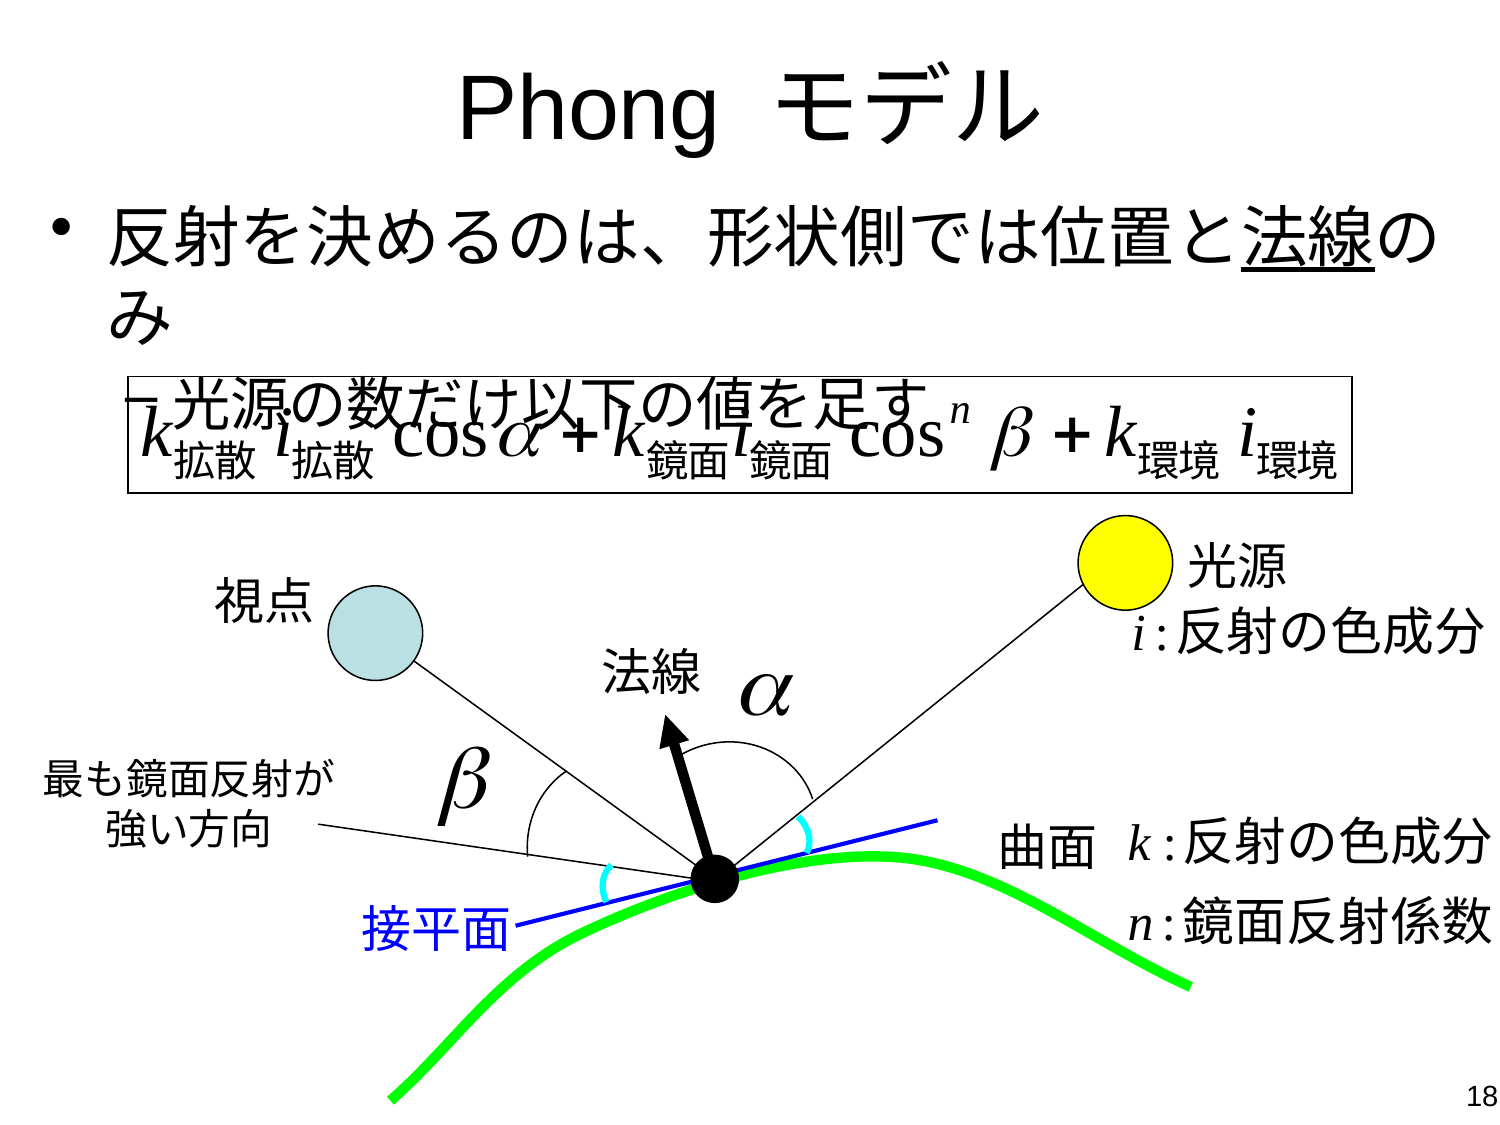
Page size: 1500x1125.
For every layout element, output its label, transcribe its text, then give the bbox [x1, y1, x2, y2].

text_box [390, 864, 1191, 1101]
text_box 接平面 [346, 890, 527, 966]
text_box 曲面 [982, 808, 1113, 884]
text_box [1124, 598, 1493, 669]
text_box [531, 770, 594, 818]
text_box 光源 [1172, 527, 1303, 597]
text_box 法線 [586, 632, 717, 708]
list 反射を決めるのは、形状側では位置と法線のみ 光源の数だけ以下の値を足す [35, 187, 1477, 370]
slide_number 18 [1163, 1070, 1500, 1125]
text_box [421, 726, 512, 847]
text_box 最も鏡面反射が 強い方向 [28, 745, 350, 861]
text_box [1078, 515, 1173, 610]
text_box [1119, 808, 1500, 956]
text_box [515, 820, 938, 926]
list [726, 656, 817, 739]
title Phong モデル [75, 8, 1425, 187]
text_box 視点 [199, 562, 330, 638]
text_box [662, 714, 697, 818]
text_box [128, 377, 1352, 493]
text_box [680, 741, 814, 818]
text_box [328, 585, 423, 681]
